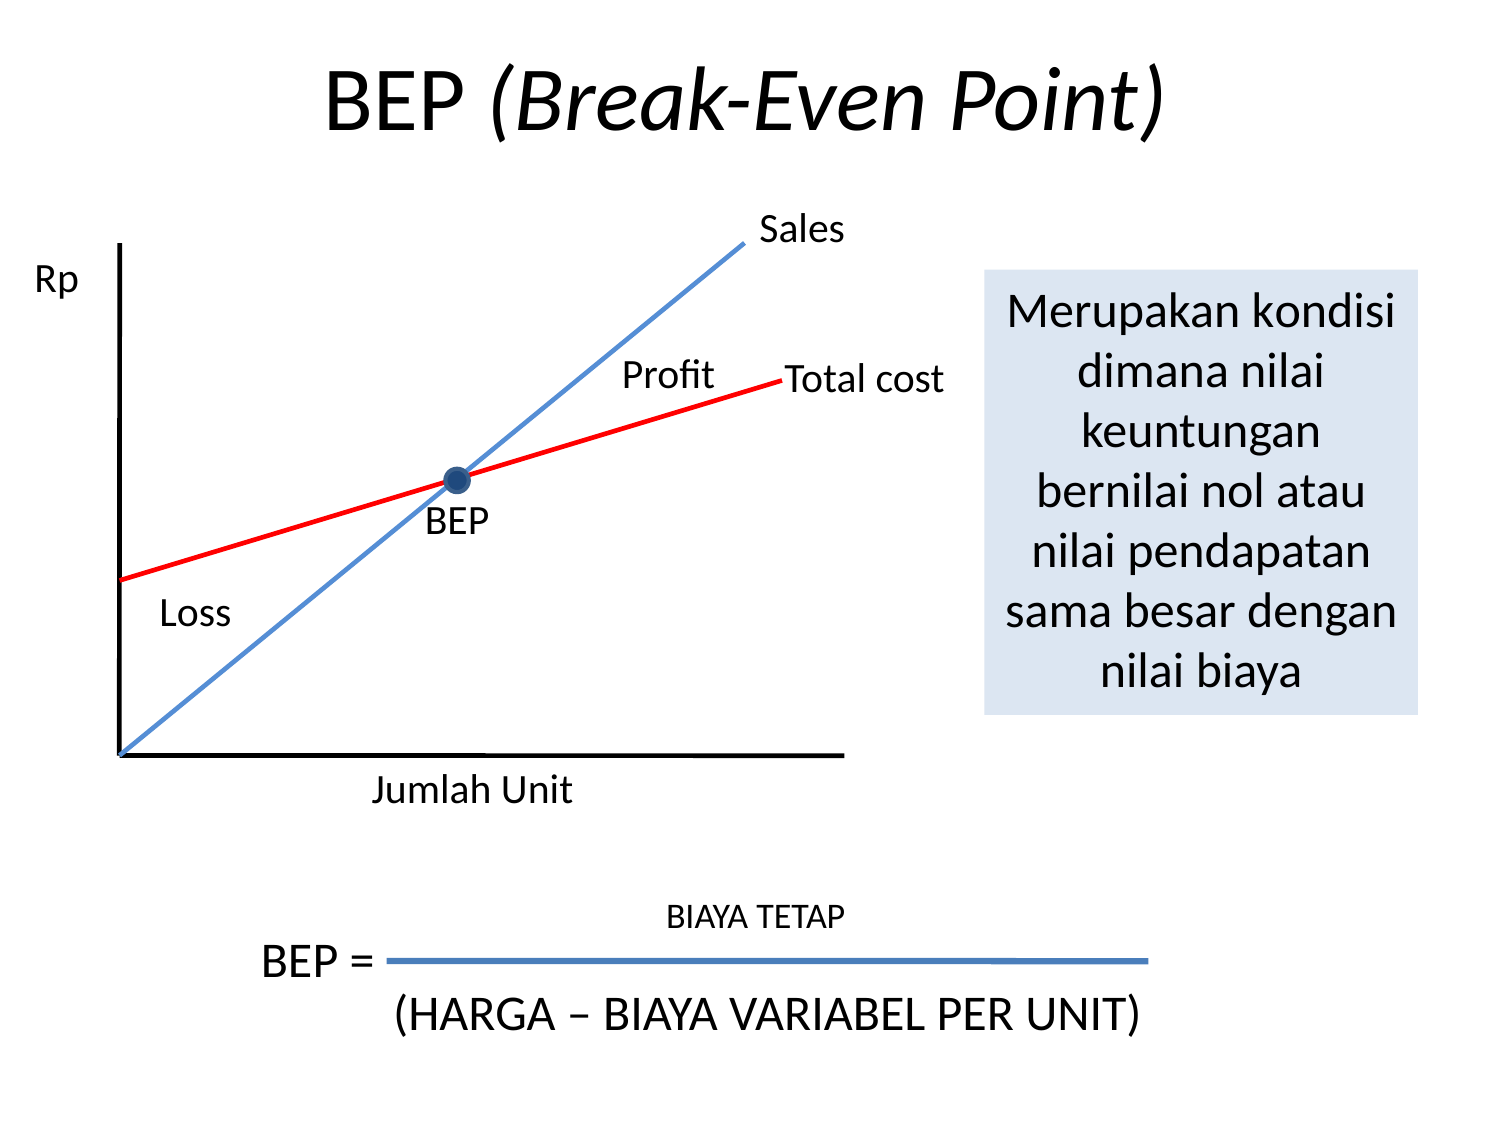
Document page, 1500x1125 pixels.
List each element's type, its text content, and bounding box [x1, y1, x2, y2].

list Merupakan kondisi dimana nilai keuntungan bernilai nol atau nilai pendapatan sama besar dengan nilai biaya [1025, 269, 1418, 715]
title BEP (Break-Even Point) [70, 0, 1421, 188]
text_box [245, 866, 1196, 1055]
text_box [19, 192, 1020, 821]
